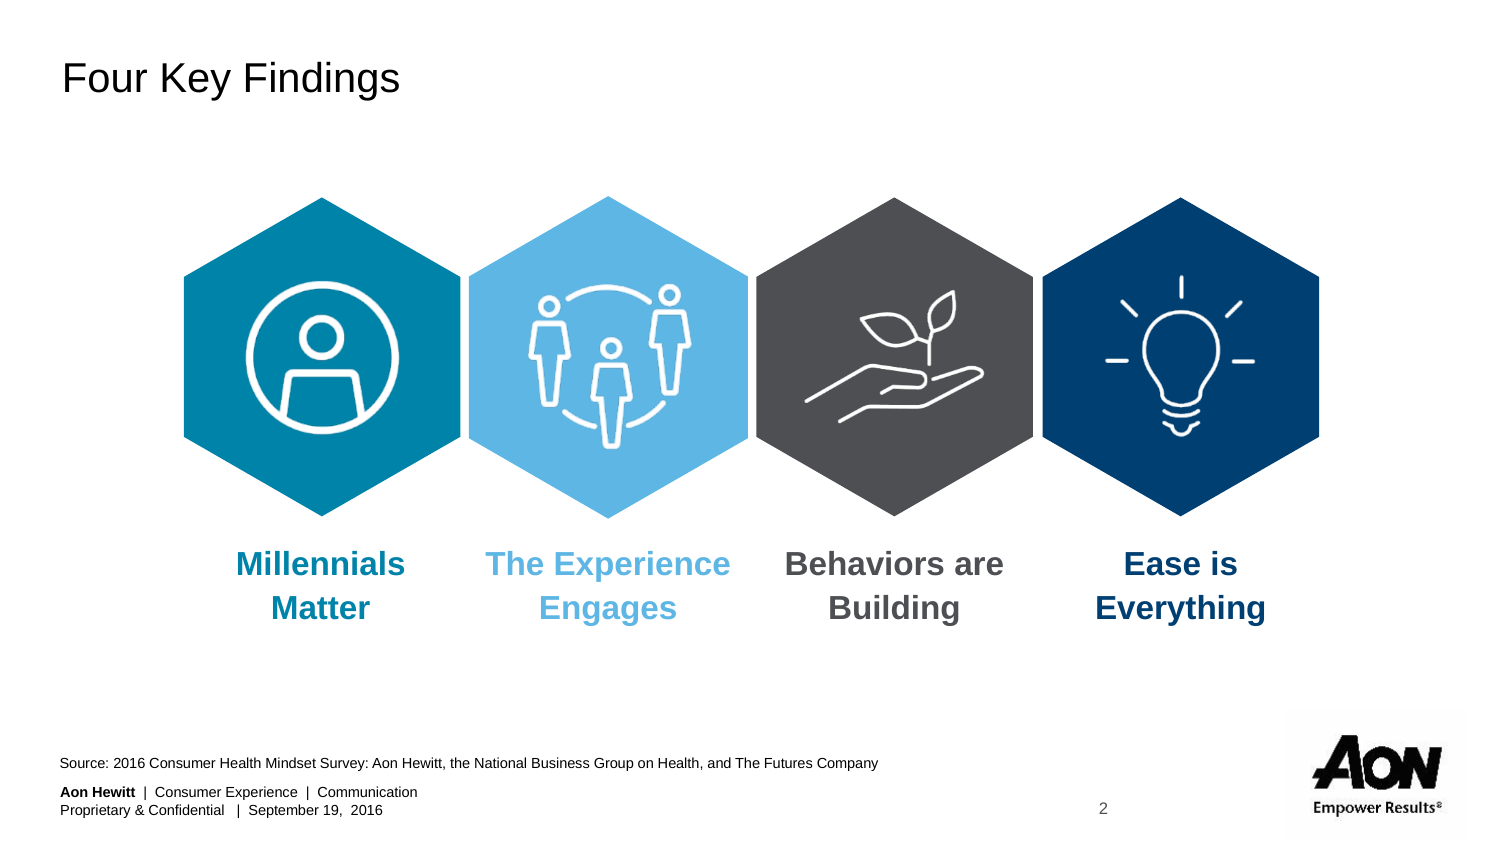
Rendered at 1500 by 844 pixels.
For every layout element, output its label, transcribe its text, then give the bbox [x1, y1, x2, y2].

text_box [172, 197, 407, 517]
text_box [1040, 197, 1322, 517]
title Four Key Findings [61, 37, 1442, 102]
text_box The Experience Engages [425, 575, 703, 634]
text_box Millennials Matter [132, 531, 425, 634]
text_box Ease is Everything [1086, 531, 1372, 634]
text_box Behaviors are Building [703, 531, 1086, 634]
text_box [813, 197, 1034, 517]
picture [1286, 709, 1468, 839]
picture [412, 169, 809, 566]
